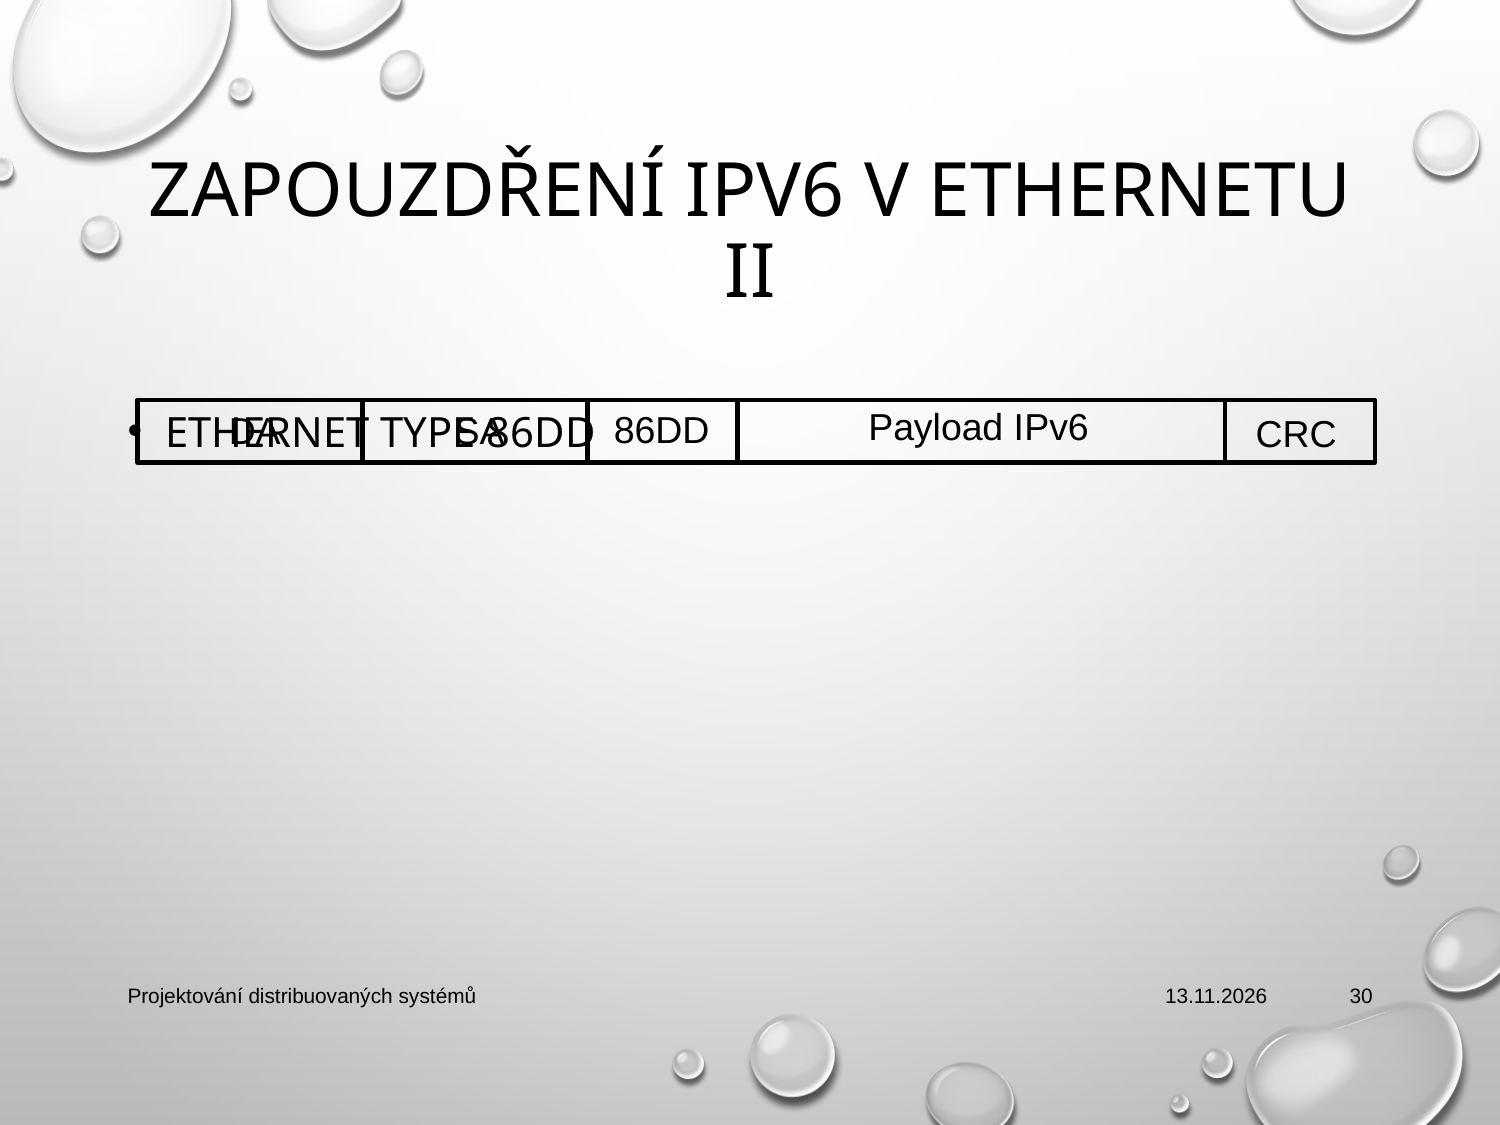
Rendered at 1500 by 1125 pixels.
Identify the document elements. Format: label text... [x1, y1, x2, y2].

text_box SA [439, 399, 523, 460]
text_box [737, 399, 1224, 463]
text_box CRC [1240, 402, 1368, 463]
slide_number 27. 2. 2019 [944, 965, 1283, 1025]
list Ethernet type 86DD [112, 388, 1388, 950]
text_box DA [214, 399, 296, 460]
text_box Payload IPv6 [853, 395, 1109, 455]
text_box 86DD [599, 398, 726, 458]
footer Projektování distribuovaných systémů [112, 965, 934, 1025]
text_box [362, 399, 587, 463]
slide_number 30 [1293, 965, 1388, 1025]
text_box [137, 399, 362, 463]
title Zapouzdření IPv6 v Ethernetu II [112, 101, 1388, 364]
text_box [1224, 399, 1375, 463]
picture [0, 0, 1500, 1125]
text_box [587, 399, 737, 463]
